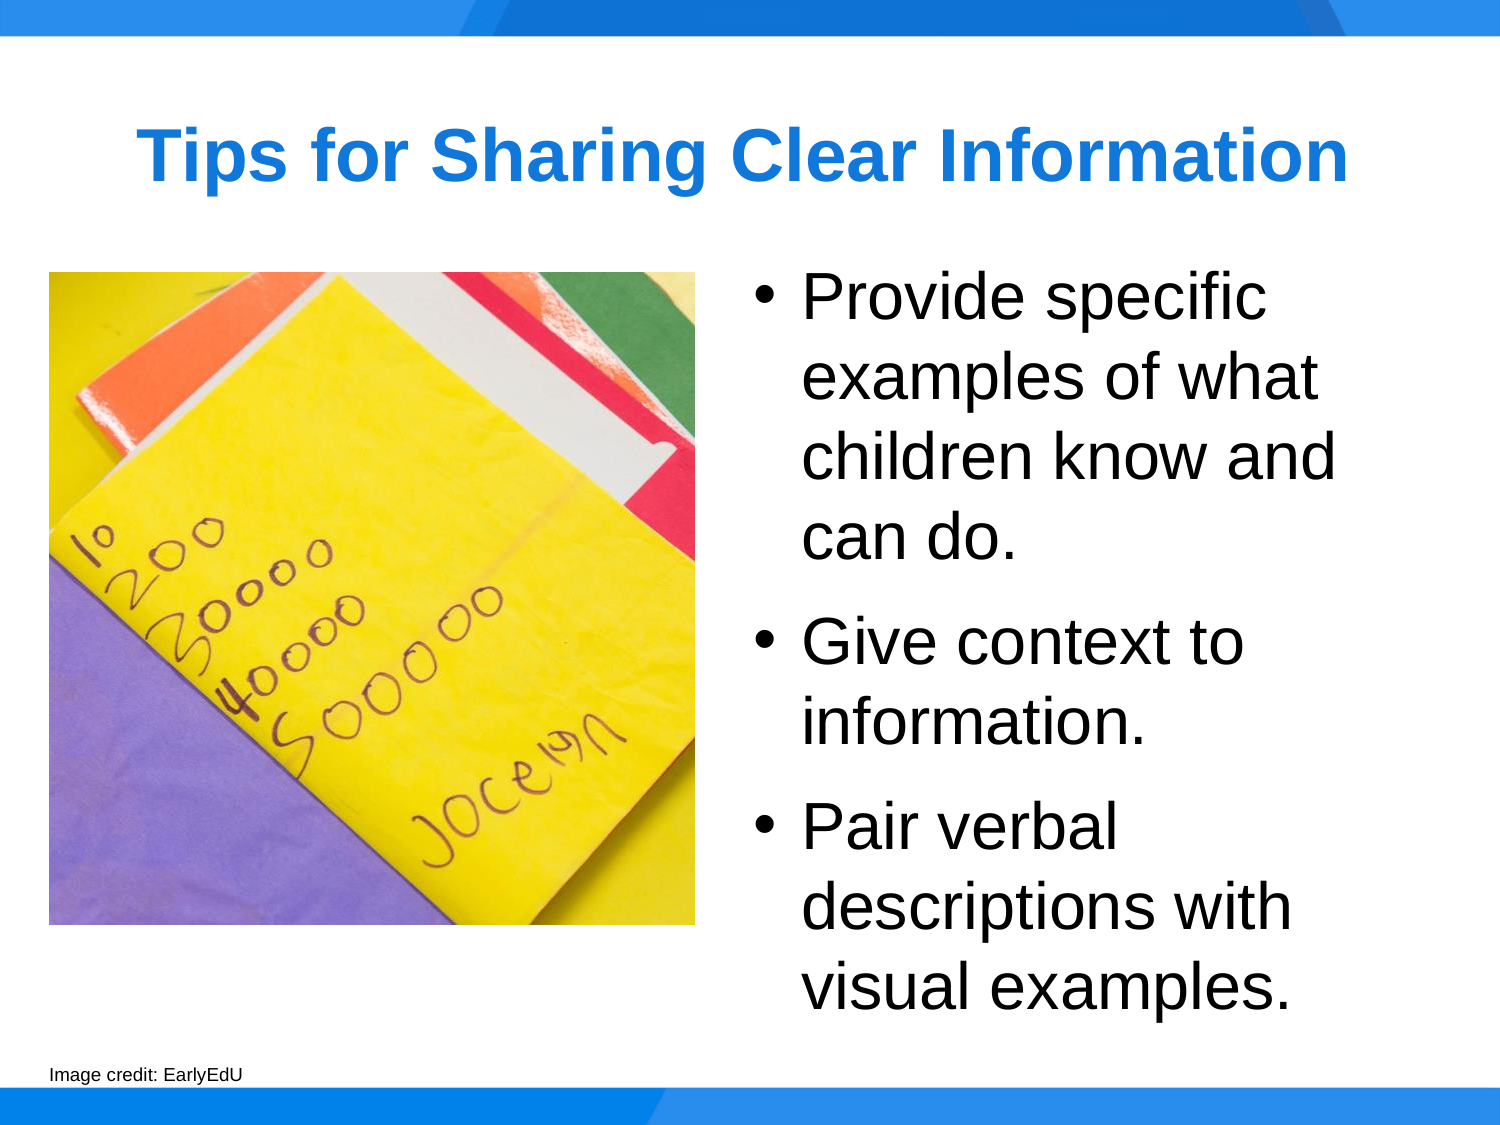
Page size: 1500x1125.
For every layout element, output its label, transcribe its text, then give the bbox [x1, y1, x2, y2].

list Provide specific examples of what children know and can do. Give context to information. Pair verbal descriptions with visual examples. [728, 245, 1427, 1055]
text_box Image credit: EarlyEdU [34, 1054, 299, 1094]
picture [0, 0, 1500, 1125]
title Tips for Sharing Clear Information [34, 57, 1454, 245]
